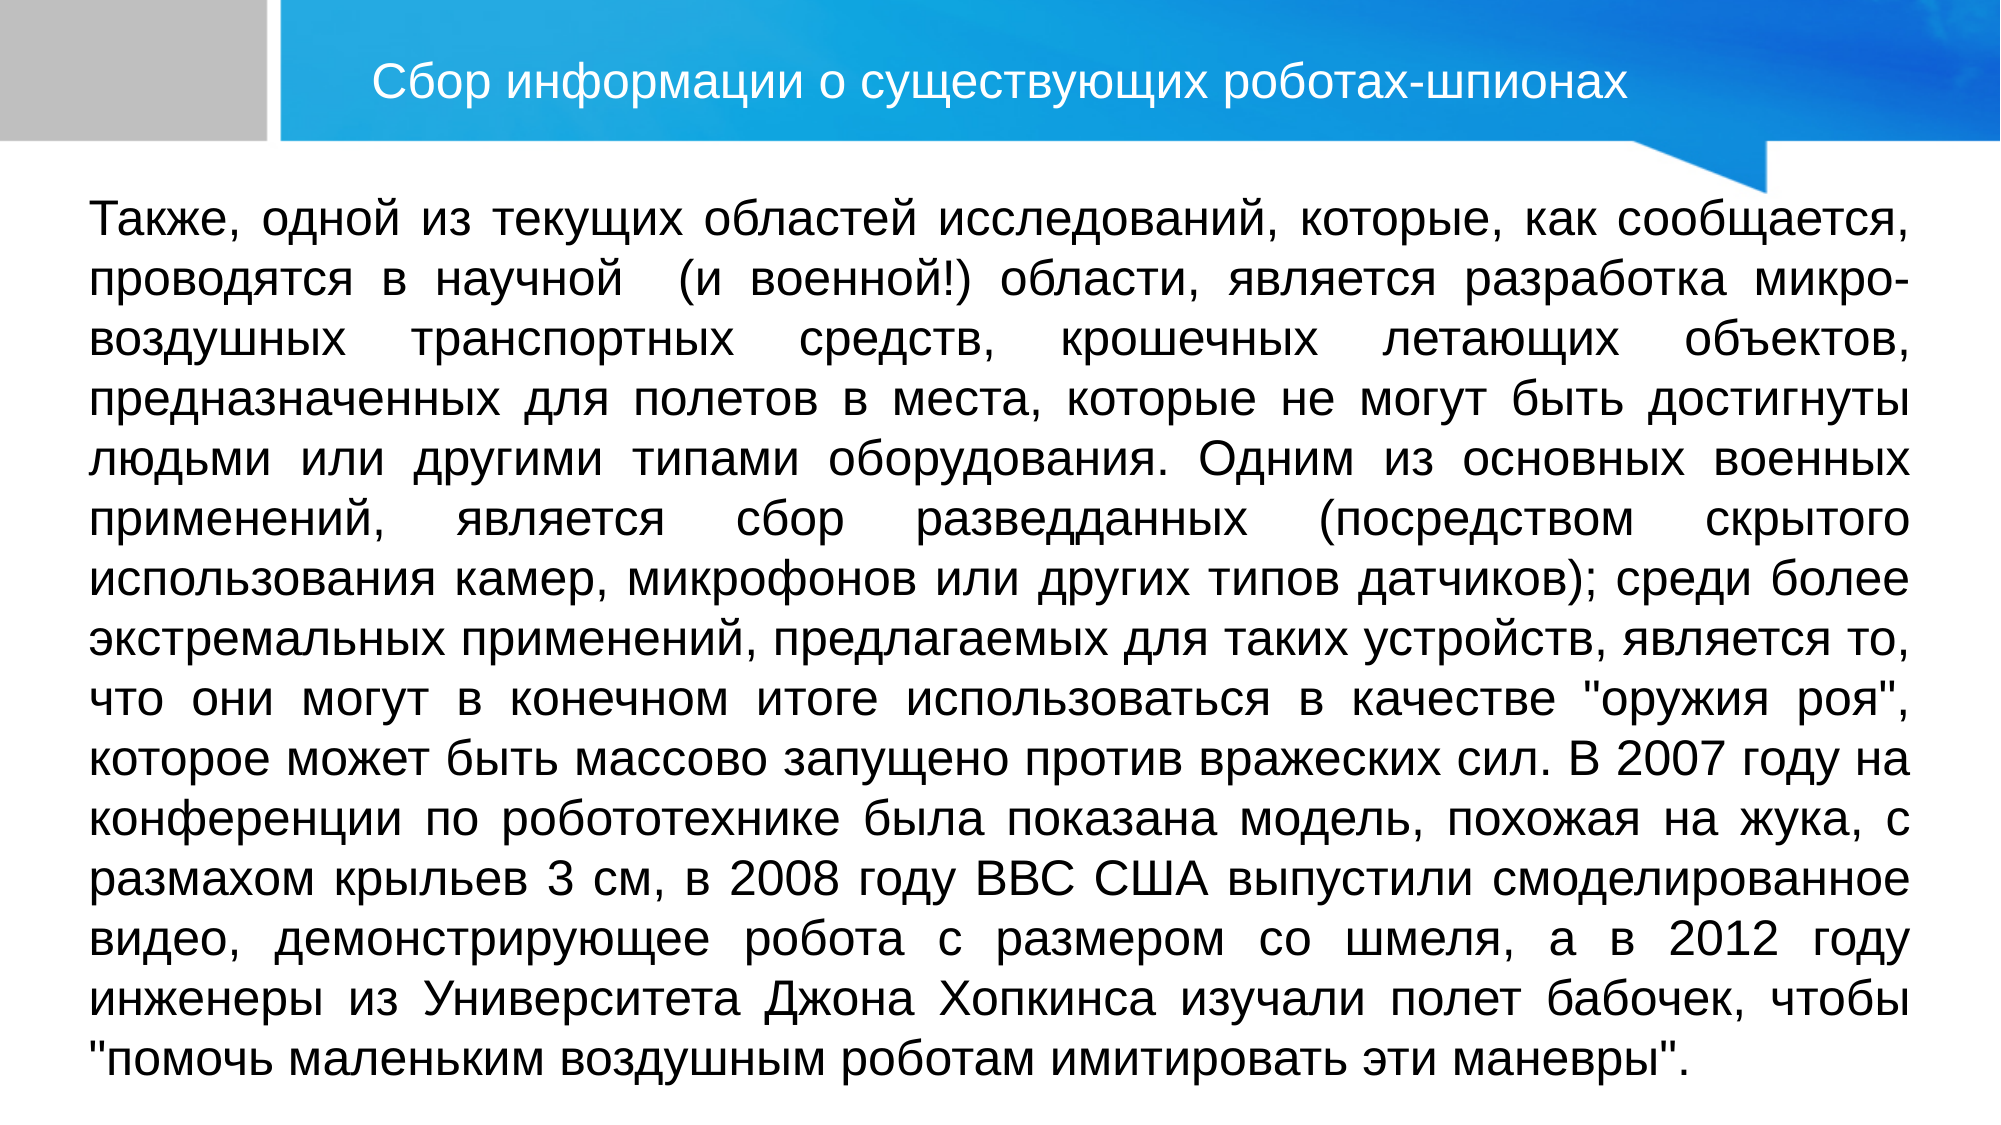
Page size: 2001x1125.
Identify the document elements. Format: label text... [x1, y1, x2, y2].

text_box Также, одной из текущих областей исследований, которые, как сообщается, проводятся в научной (и военной!) области, является разработка микро-воздушных транспортных средств, крошечных летающих объектов, предназначенных для полетов в места, которые не могут быть достигнуты людьми или другими типами оборудования. Одним из основных военных применений, является сбор разведданных (посредством скрытого использования камер, микрофонов или других типов датчиков); среди более экстремальных применений, предлагаемых для таких устройств, является то, что они могут в конечном итоге использоваться в качестве "оружия роя", которое может быть массово запущено против вражеских сил. В 2007 году на конференции по робототехнике была показана модель, похожая на жука, с размахом крыльев 3 см, в 2008 году ВВС США выпустили смоделированное видео, демонстрирующее робота с размером со шмеля, а в 2012 году инженеры из Университета Джона Хопкинса изучали полет бабочек, чтобы "помочь маленьким воздушным роботам имитировать эти маневры". [73, 177, 1927, 1093]
title Сбор информации о существующих роботах-шпионах [99, 30, 1901, 127]
picture [0, 0, 2000, 1125]
